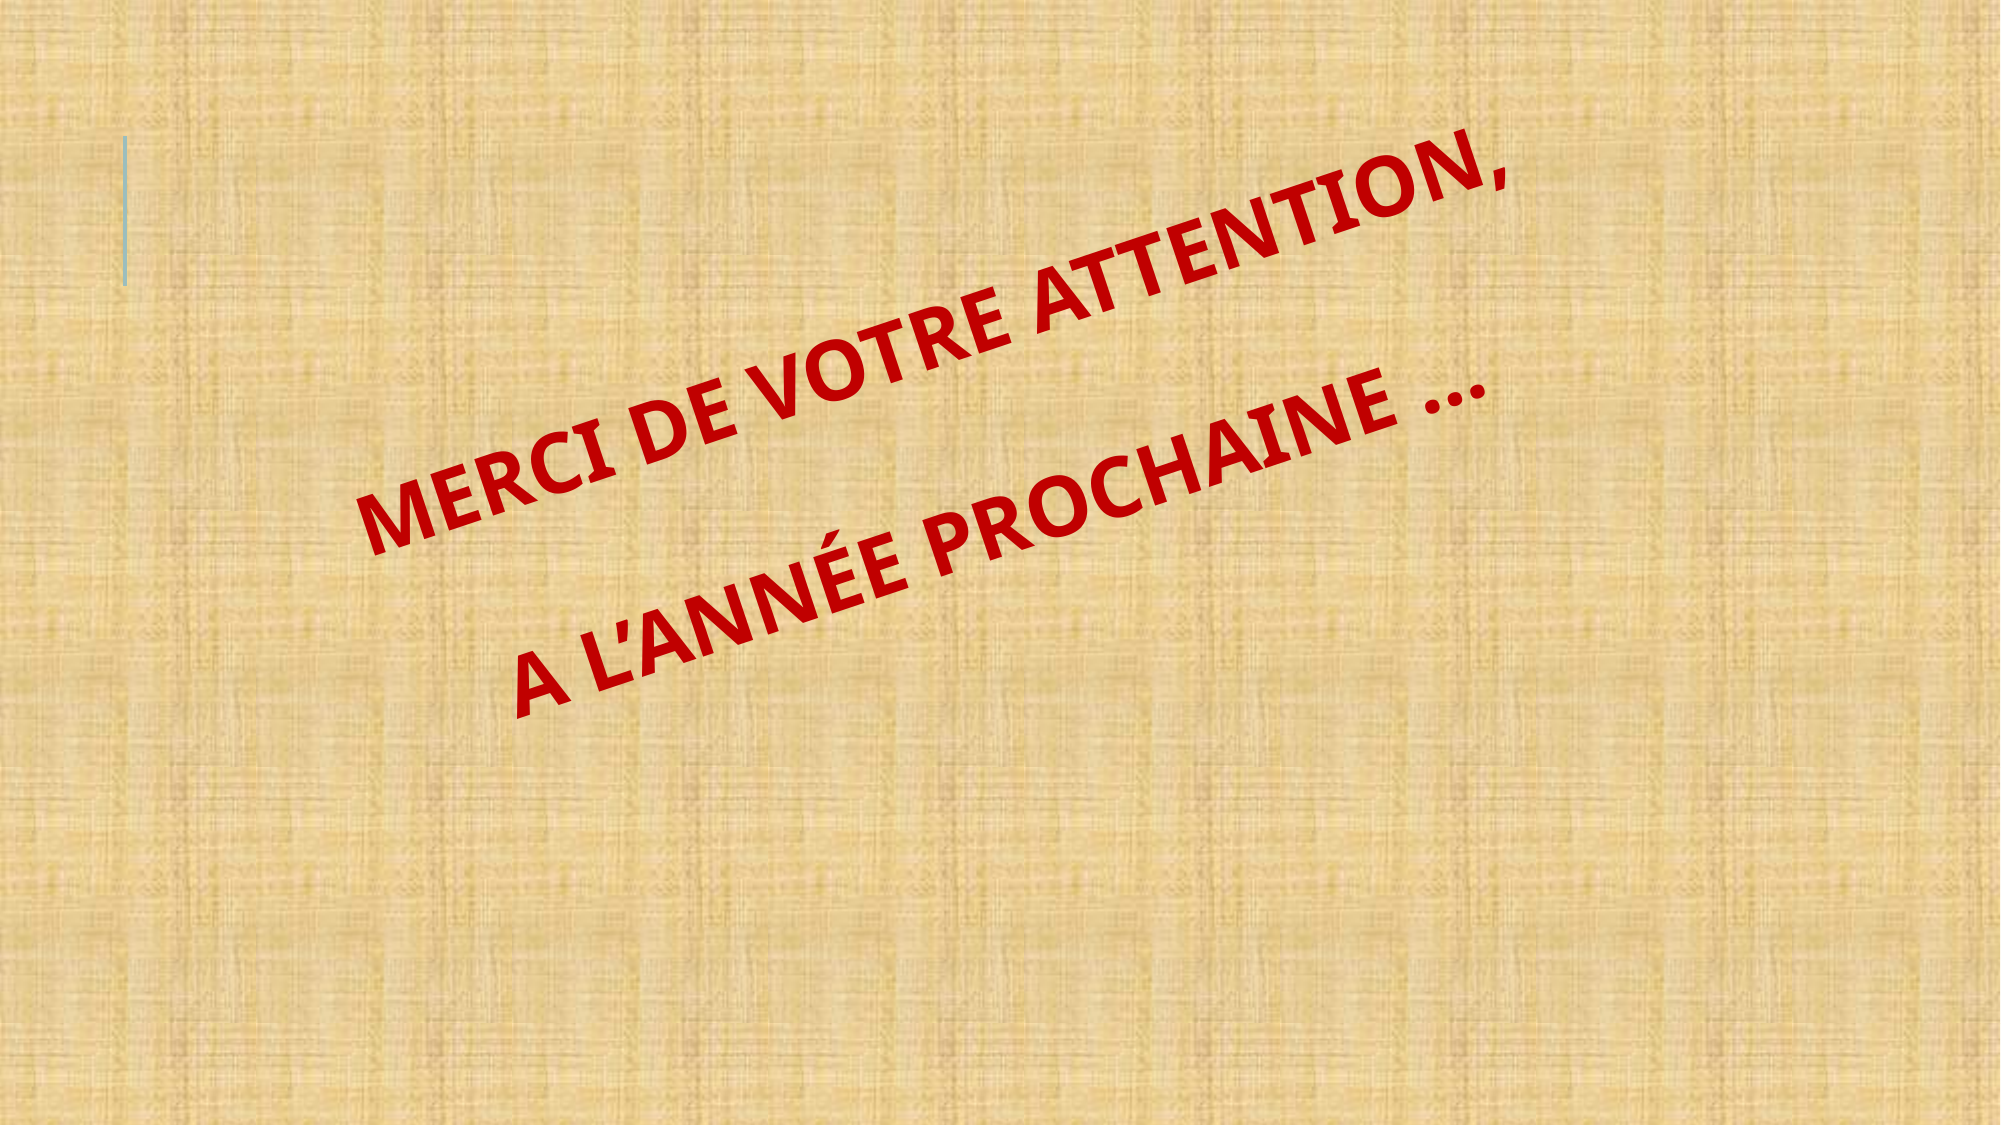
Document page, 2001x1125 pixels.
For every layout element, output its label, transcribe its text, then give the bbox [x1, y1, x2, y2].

text_box MERCI DE VOTRE ATTENTION, A L’ANNÉE PROCHAINE … [325, 83, 1599, 776]
picture [0, 0, 2001, 1125]
